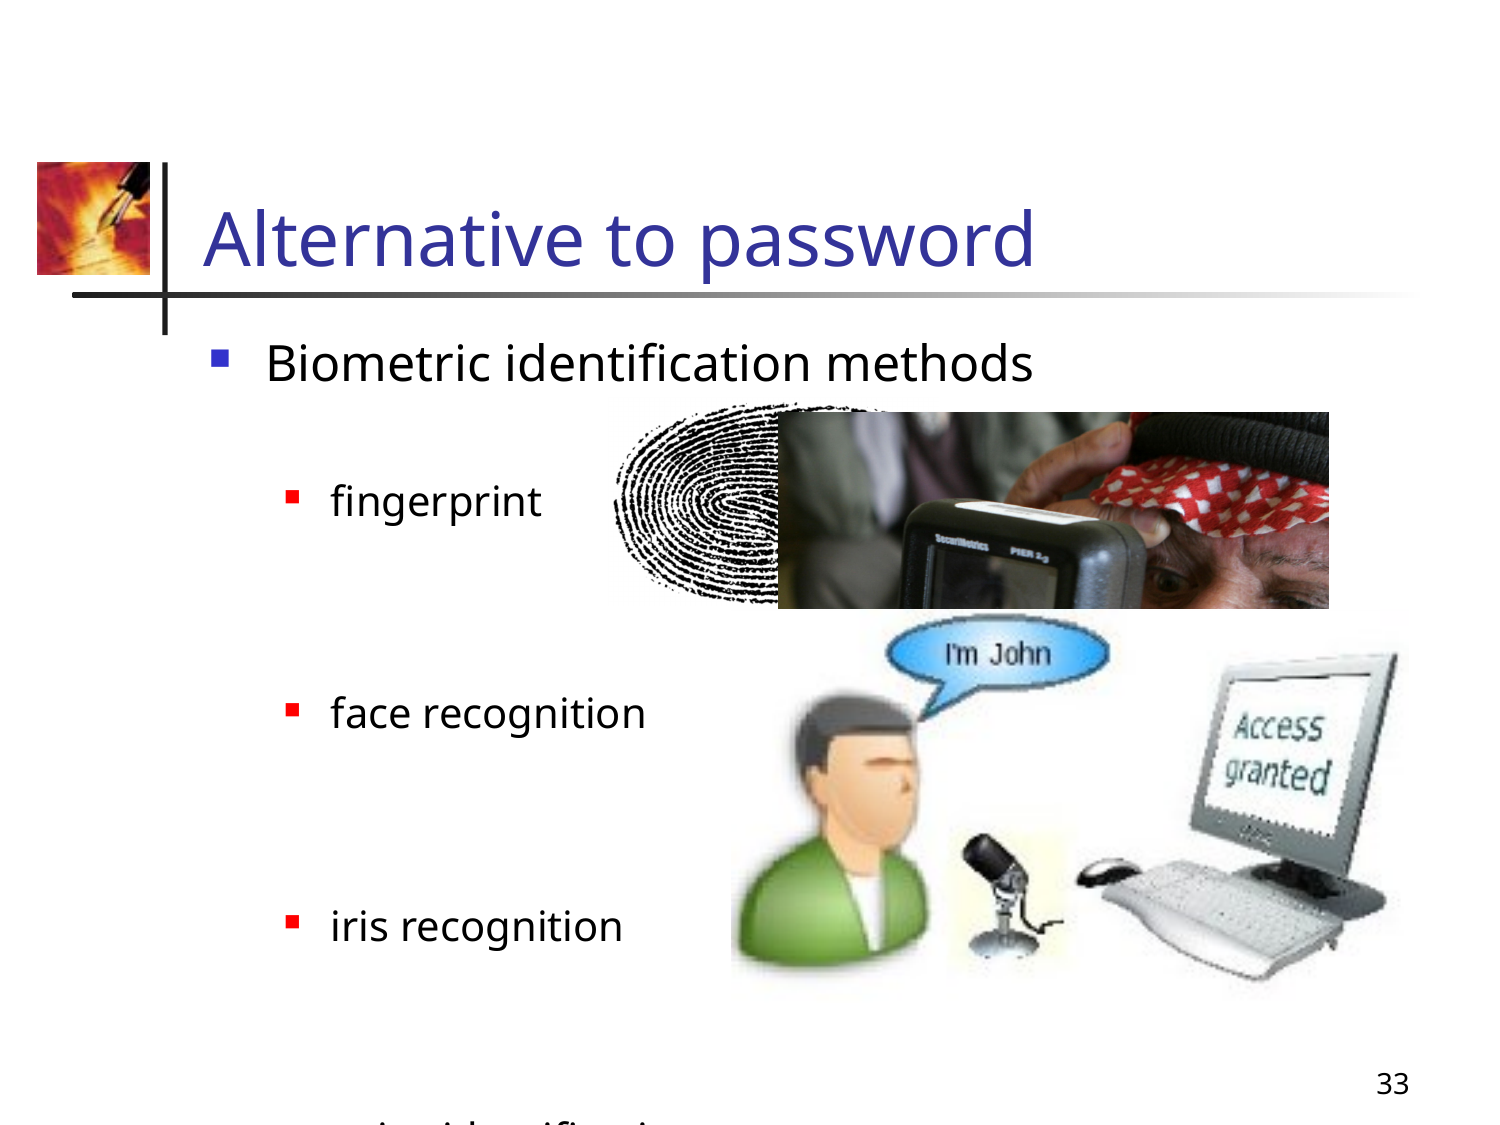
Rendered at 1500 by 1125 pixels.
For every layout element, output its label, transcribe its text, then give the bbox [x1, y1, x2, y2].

picture [37, 162, 150, 275]
picture [609, 335, 1409, 1003]
title Alternative to password [188, 101, 1468, 289]
slide_number 33 [1112, 1037, 1426, 1113]
list Biometric identification methods fingerprint face recognition iris recognition voice identification [193, 331, 1469, 1006]
